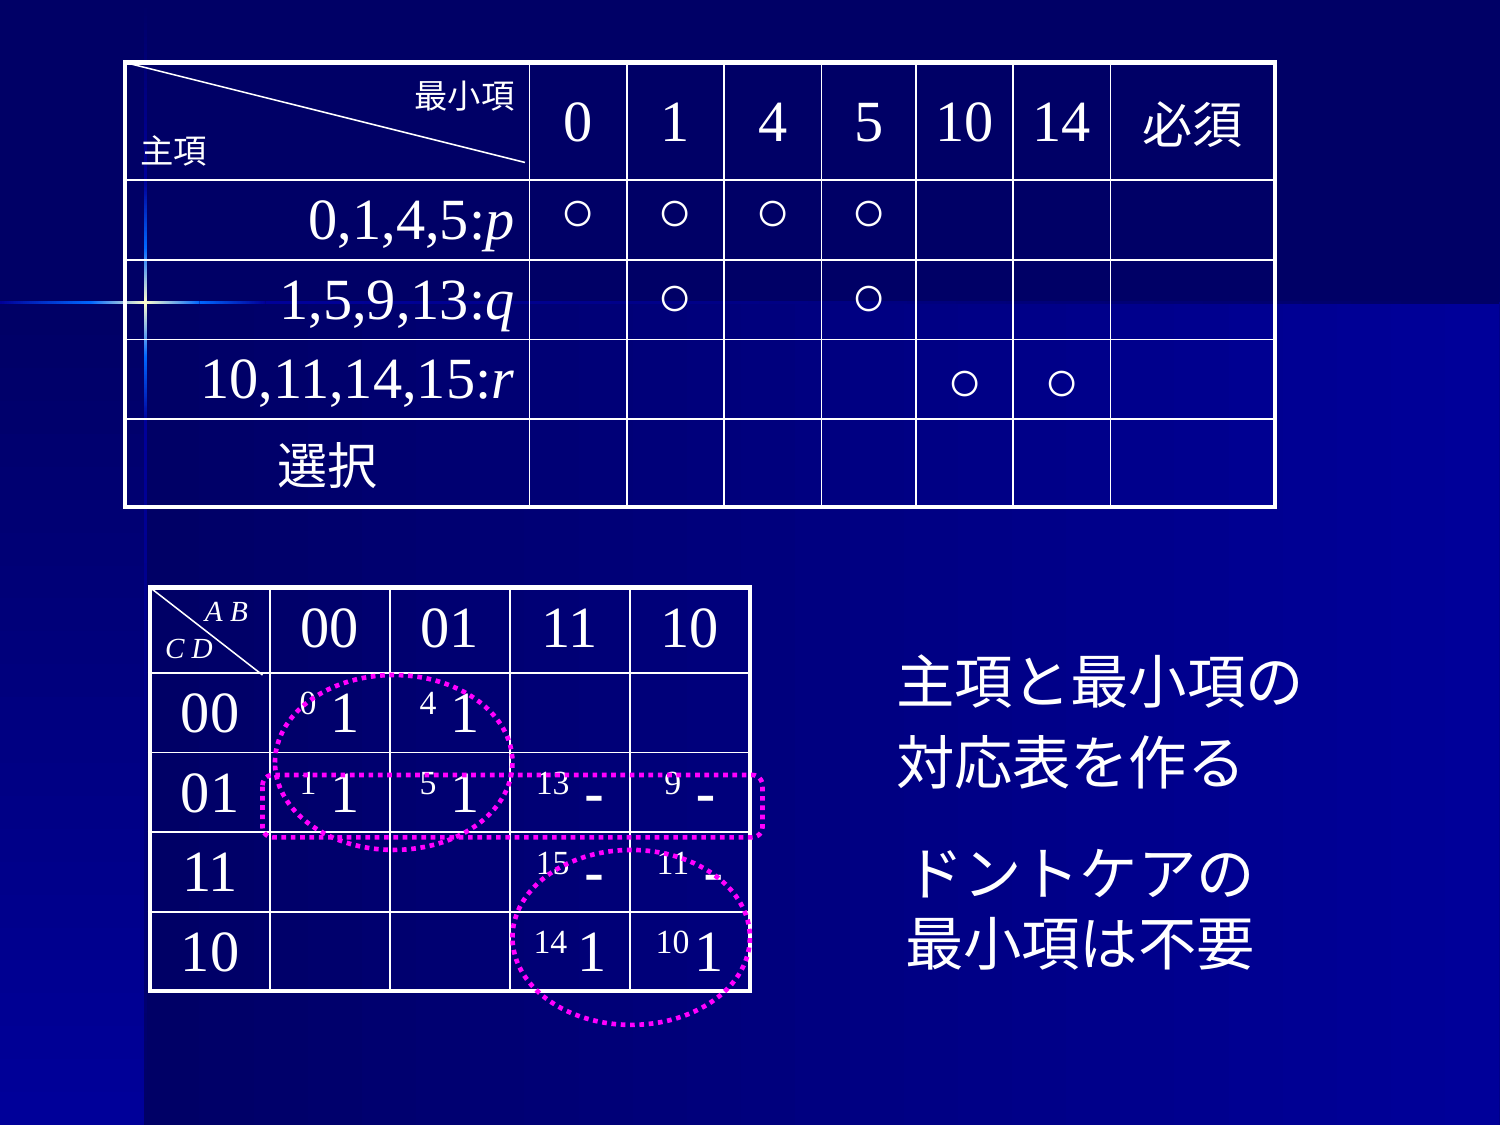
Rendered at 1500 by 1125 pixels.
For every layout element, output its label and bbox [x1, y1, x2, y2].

text_box [124, 62, 526, 163]
table_header [628, 65, 723, 165]
table_cell [271, 838, 389, 911]
table_header [822, 65, 915, 165]
table_cell [512, 753, 629, 774]
table_cell [127, 181, 529, 259]
table_cell [530, 421, 626, 505]
table_header [1111, 65, 1273, 179]
table_cell [127, 340, 529, 418]
table_cell [511, 674, 629, 752]
table_cell [127, 420, 529, 505]
table_header [271, 590, 389, 672]
table_cell [628, 421, 723, 505]
table_cell [271, 753, 275, 775]
table_cell [271, 913, 389, 989]
table_header [530, 65, 626, 165]
text_box [529, 165, 1111, 421]
table_cell [511, 838, 629, 911]
table_header [725, 65, 821, 165]
table_cell [1111, 181, 1273, 259]
table_cell [822, 421, 915, 505]
table_cell [152, 913, 269, 989]
text_box [881, 637, 1319, 804]
table_cell [391, 913, 509, 989]
table_cell [152, 833, 269, 911]
table_cell [391, 838, 509, 911]
table_cell [729, 957, 748, 989]
table_cell [127, 261, 529, 339]
table_cell [917, 421, 1012, 505]
text_box [890, 830, 1270, 985]
table_cell [1014, 421, 1110, 505]
table_header [917, 65, 1012, 165]
text_box [512, 849, 750, 1025]
text_box [262, 675, 763, 850]
table_cell [152, 753, 269, 831]
table_cell [1111, 420, 1273, 505]
table_header [391, 590, 509, 672]
table_cell [631, 674, 748, 752]
table_header [127, 65, 529, 179]
table_cell [391, 674, 509, 738]
table_header [631, 590, 748, 672]
table_cell [271, 674, 389, 752]
table_header [1014, 65, 1110, 165]
text_box [150, 587, 263, 676]
table_cell [1111, 340, 1273, 418]
table_cell [631, 838, 748, 911]
table_cell [511, 913, 534, 989]
table_cell [152, 674, 269, 752]
table_cell [725, 421, 821, 505]
table_cell [631, 753, 748, 774]
table_header [152, 590, 269, 672]
table_cell [1111, 261, 1273, 339]
table_header [511, 590, 629, 672]
